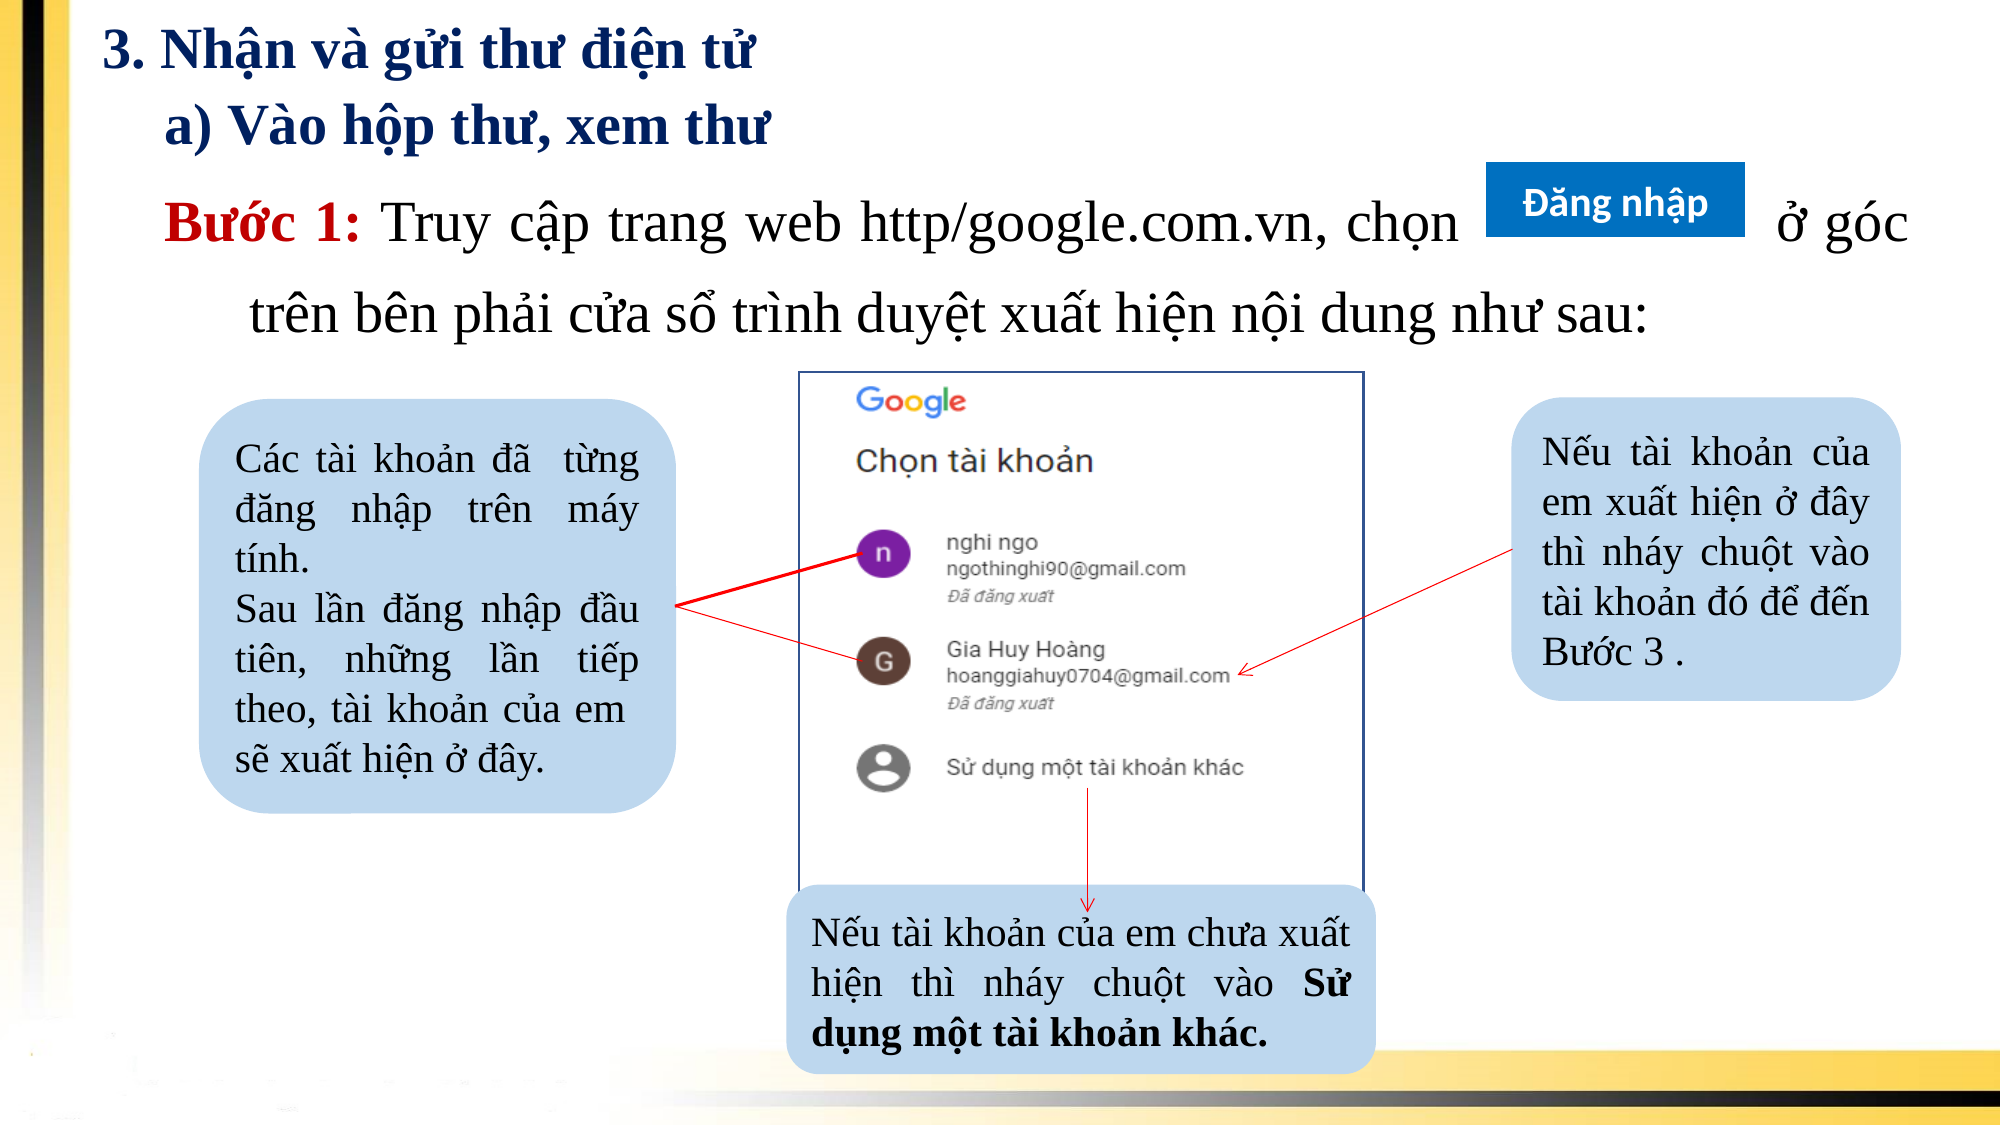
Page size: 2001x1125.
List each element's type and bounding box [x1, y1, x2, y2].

text_box [674, 606, 863, 662]
picture [0, 0, 2000, 1125]
text_box [1237, 549, 1513, 675]
text_box [674, 553, 863, 606]
